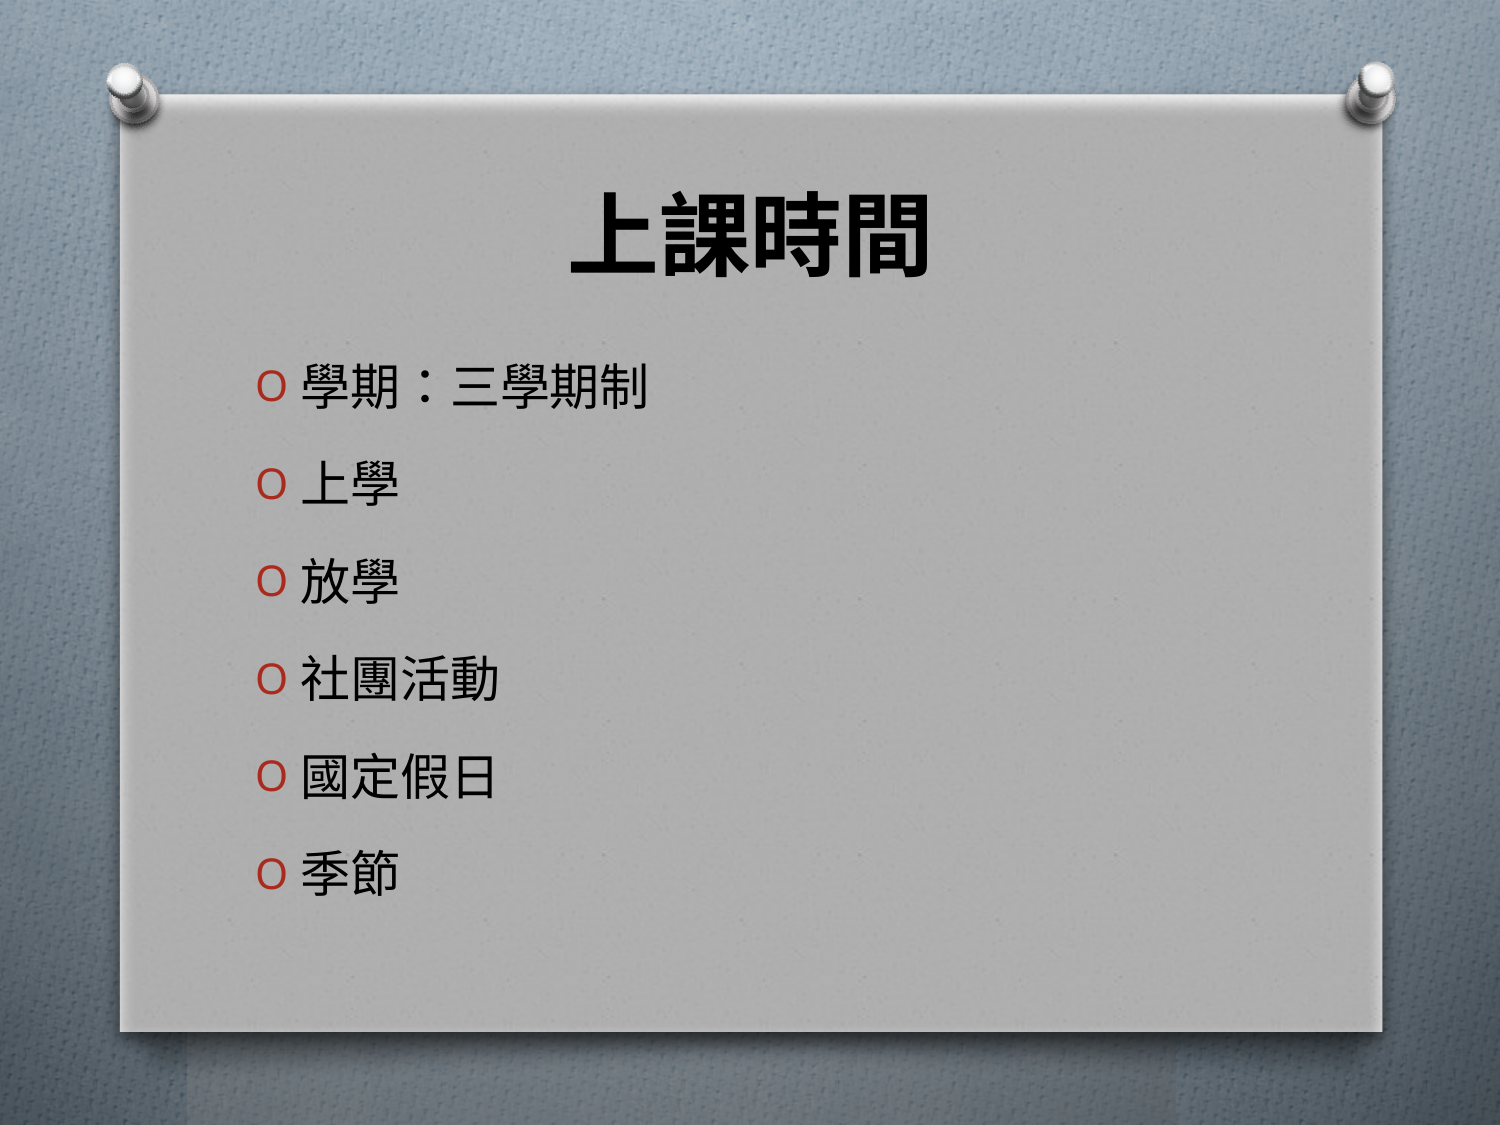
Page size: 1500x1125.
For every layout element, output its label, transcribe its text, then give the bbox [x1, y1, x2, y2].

picture [75, 29, 198, 153]
title 上課時間 [179, 134, 1323, 332]
list 學期：三學期制 上學 放學 社團活動 國定假日 季節 [240, 347, 1257, 939]
picture [1317, 35, 1439, 156]
